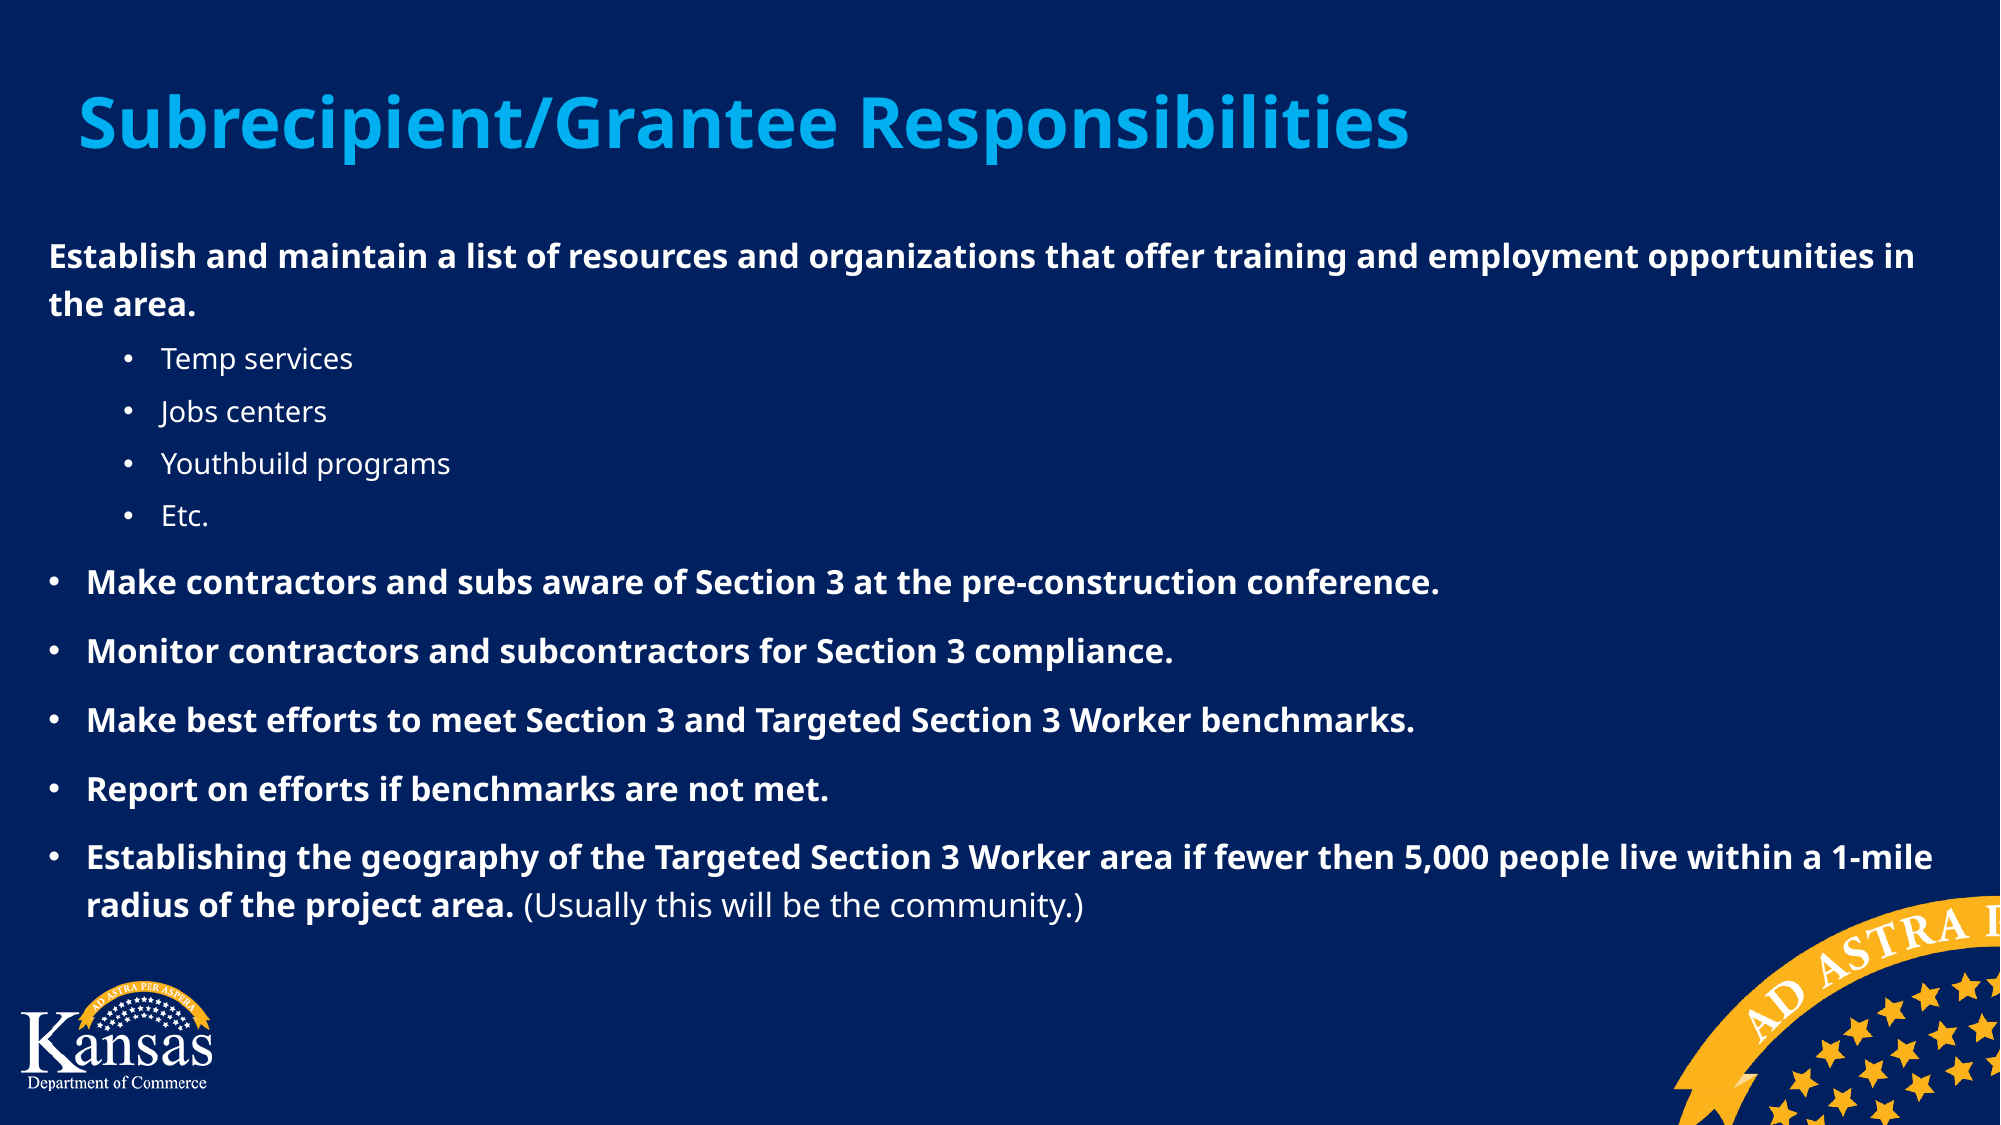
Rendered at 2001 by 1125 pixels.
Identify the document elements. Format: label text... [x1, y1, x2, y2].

text_box Subrecipient/Grantee Responsibilities [63, 102, 1484, 172]
picture [21, 981, 212, 1091]
text_box Establish and maintain a list of resources and organizations that offer training and employment opportunities in the area. Temp services Jobs centers Youthbuild programs Etc. Make contractors and subs aware of Section 3 at the pre-construction conference. Monitor contractors and subcontractors for Section 3 compliance. Make best efforts to meet Section 3 and Targeted Section 3 Worker benchmarks. Report on efforts if benchmarks are not met. Establishing the geography of the Targeted Section 3 Worker area if fewer then 5,000 people live within a 1-mile radius of the project area. (Usually this will be the community.) [33, 220, 1967, 863]
picture [1577, 673, 2000, 1125]
